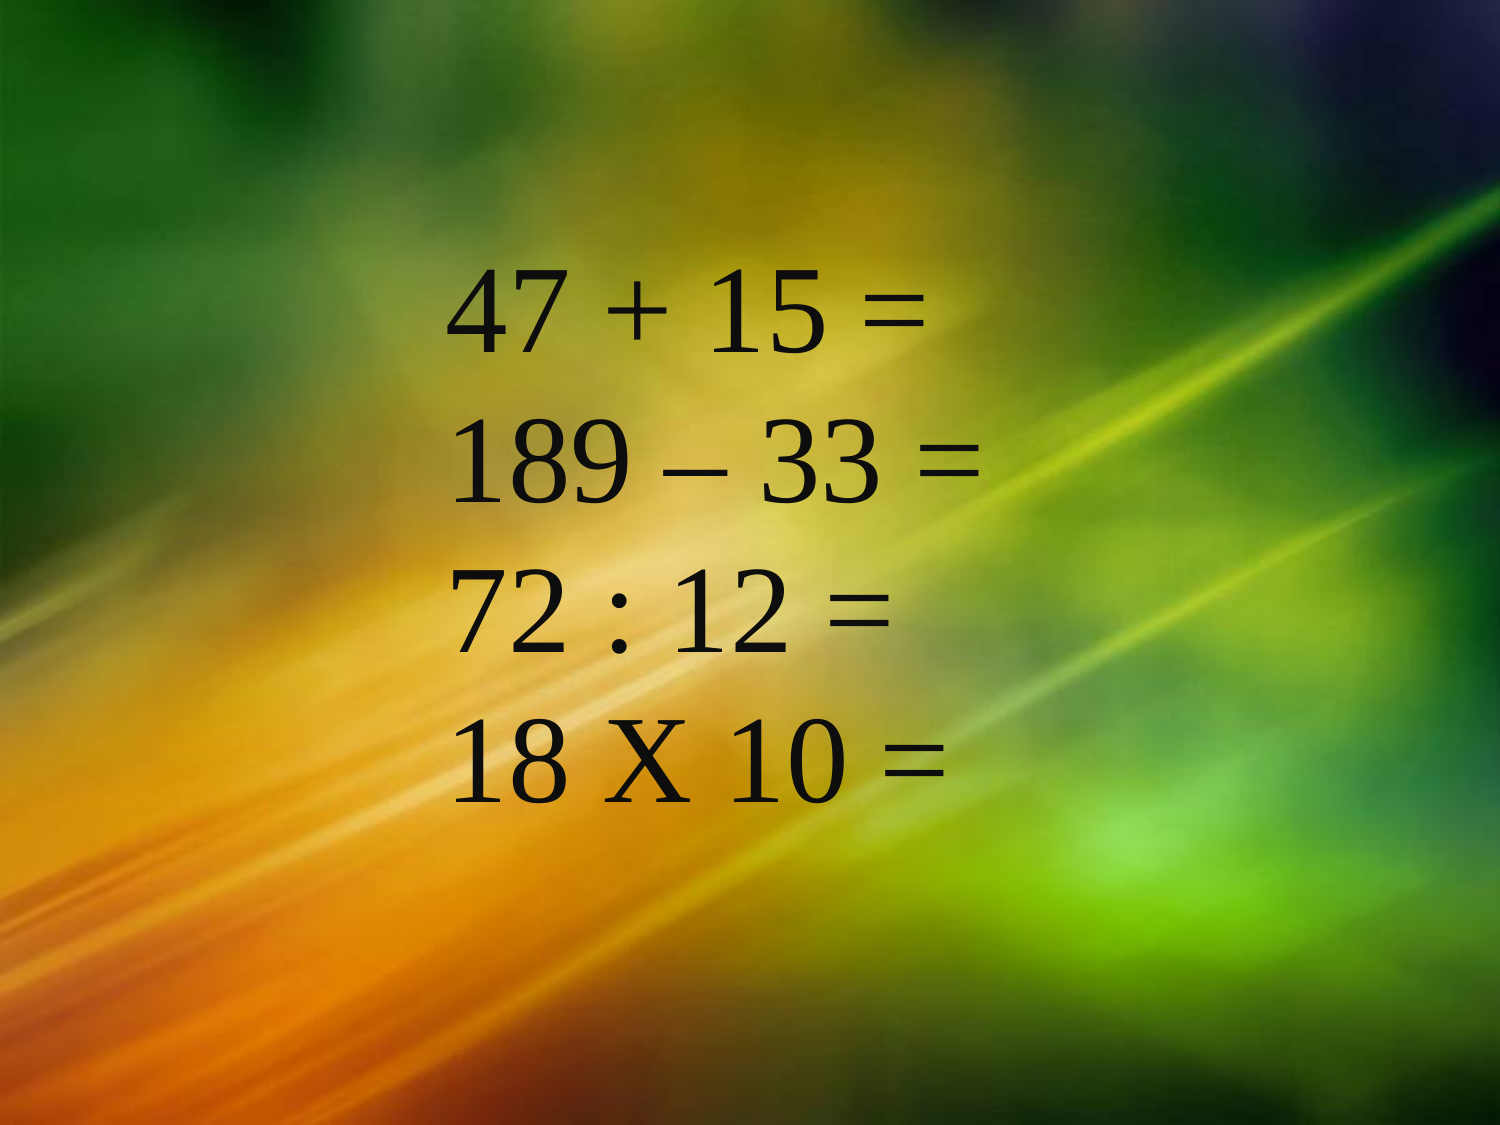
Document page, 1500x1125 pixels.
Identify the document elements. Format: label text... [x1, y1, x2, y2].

picture [0, 0, 1500, 1125]
text_box 47 + 15 = 189 – 33 = 72 : 12 = 18 Х 10 = [430, 219, 1181, 835]
